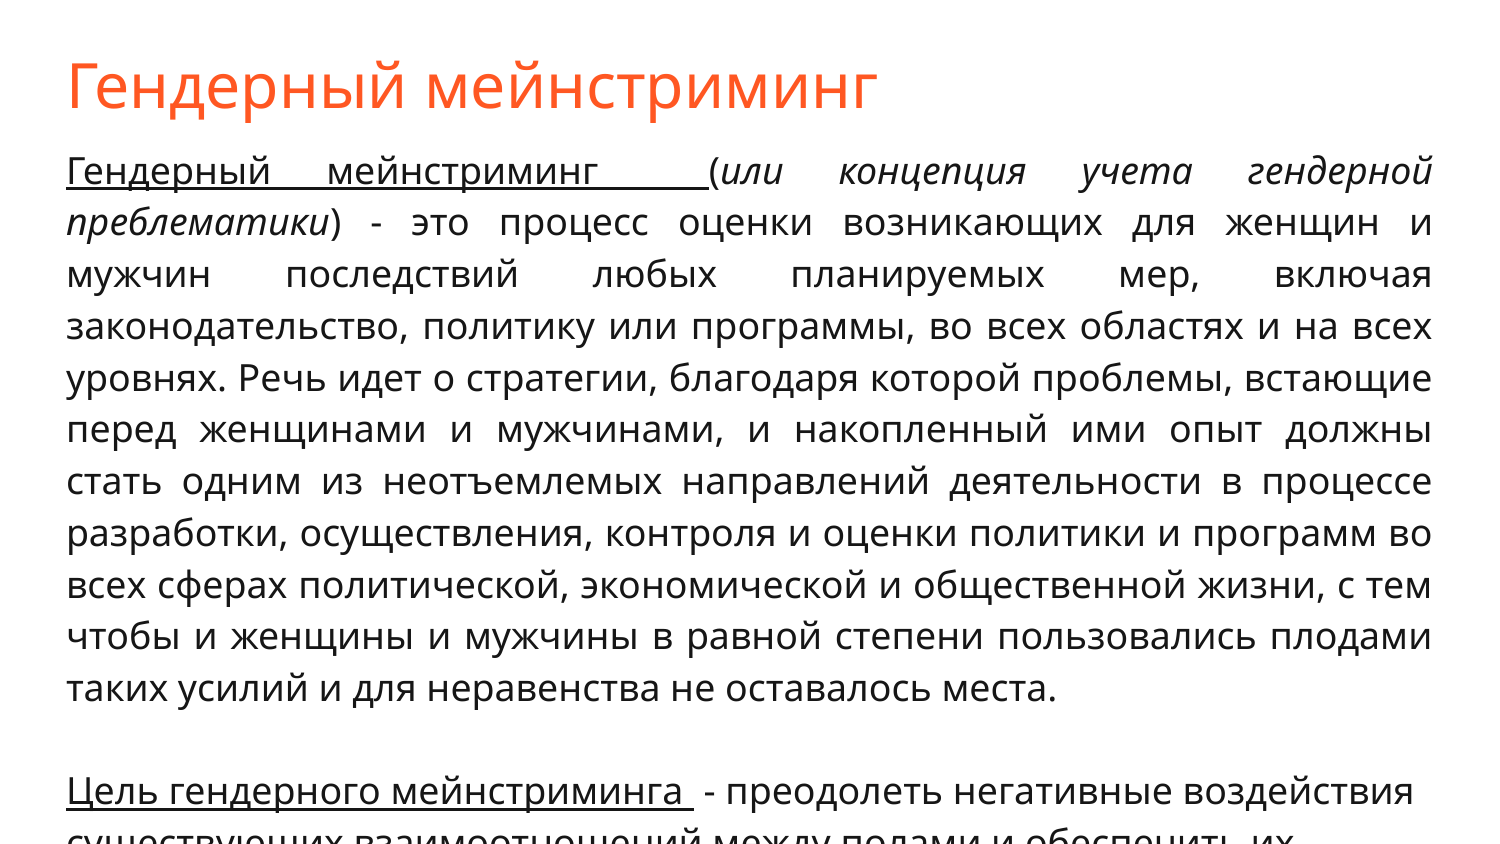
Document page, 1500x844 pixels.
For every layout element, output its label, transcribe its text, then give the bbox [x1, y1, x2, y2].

title Гендерный мейнстриминг [51, 31, 1449, 124]
list Гендерный мейнстриминг (или концепция учета гендерной преблематики) - это процесс оценки возникающих для женщин и мужчин последствий любых планируемых мер, включая законодательство, политику или программы, во всех областях и на всех уровнях. Речь идет о стратегии, благодаря которой проблемы, встающие перед женщинами и мужчинами, и накопленный ими опыт должны стать одним из неотъемлемых направлений деятельности в процессе разработки, осуществления, контроля и оценки политики и программ во всех сферах политической, экономической и общественной жизни, с тем чтобы и женщины и мужчины в равной степени пользовались плодами таких усилий и для неравенства не оставалось места. Цель гендерного мейнстриминга - преодолеть негативные воздействия существующих взаимоотношений между полами и обеспечить их равенство. [51, 124, 1449, 686]
